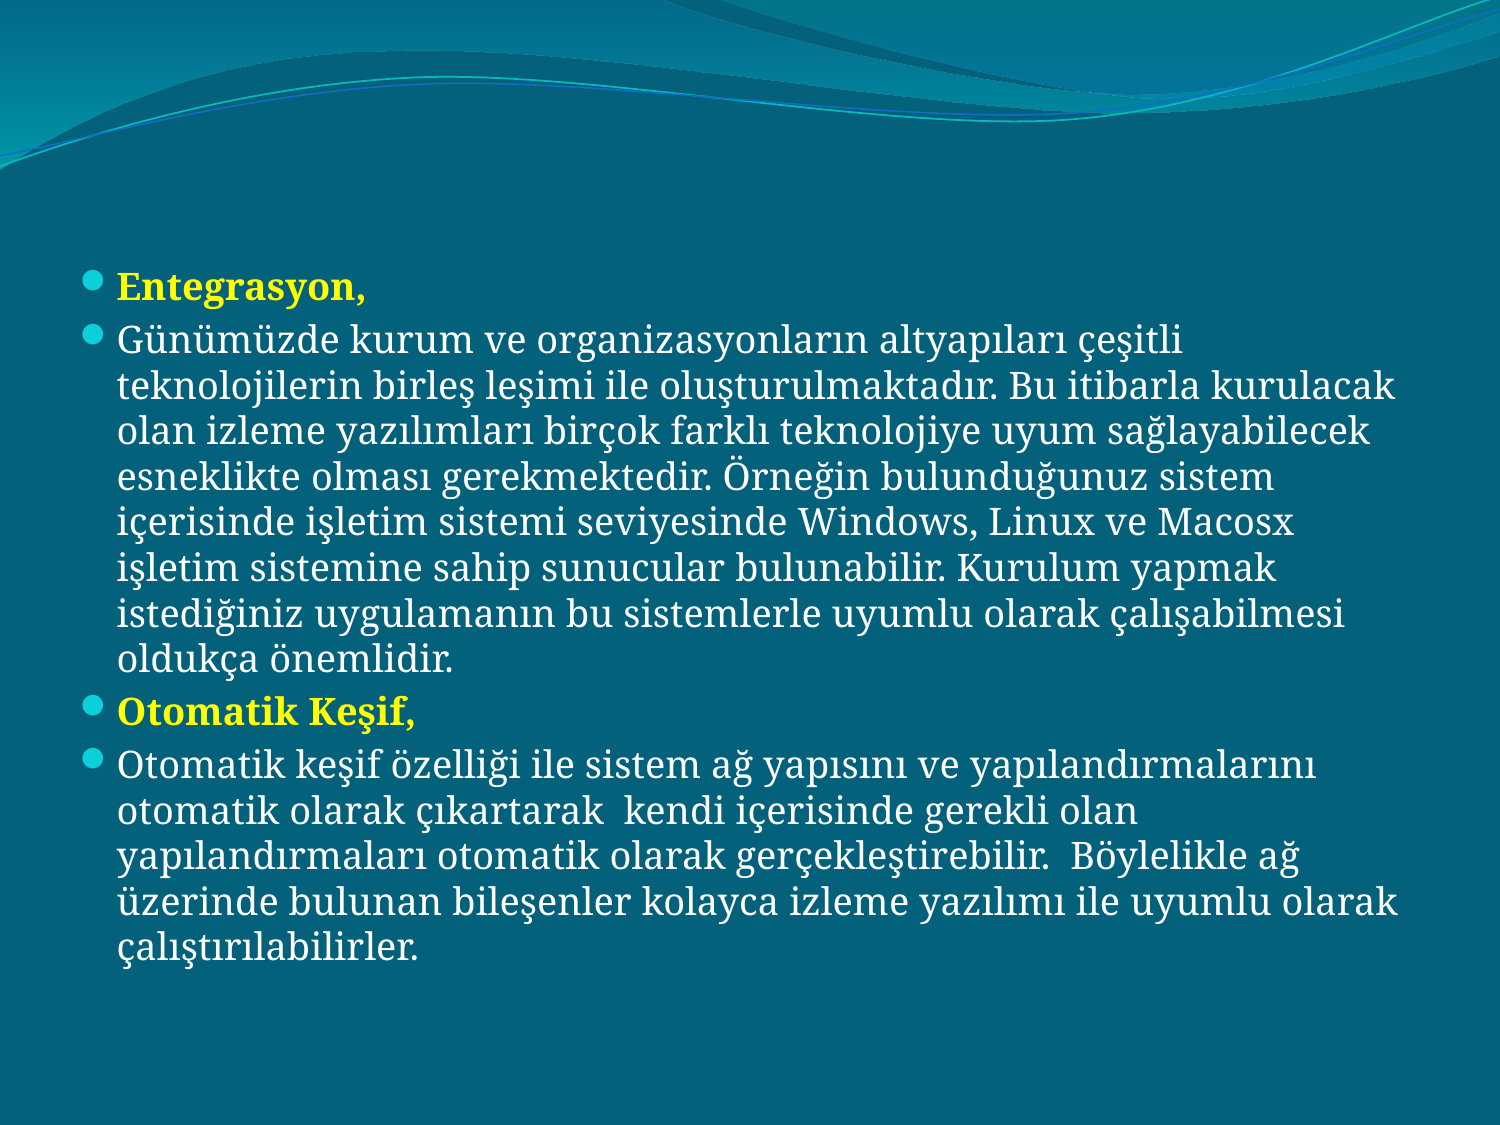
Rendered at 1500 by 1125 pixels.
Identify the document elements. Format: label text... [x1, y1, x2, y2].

list Entegrasyon, Günümüzde kurum ve organizasyonların altyapıları çeşitli teknolojilerin birleş leşimi ile oluşturulmaktadır. Bu itibarla kurulacak olan izleme yazılımları birçok farklı teknolojiye uyum sağlayabilecek esneklikte olması gerekmektedir. Örneğin bulunduğunuz sistem içerisinde işletim sistemi seviyesinde Windows, Linux ve Macosx işletim sistemine sahip sunucular bulunabilir. Kurulum yapmak istediğiniz uygulamanın bu sistemlerle uyumlu olarak çalışabilmesi oldukça önemlidir. Otomatik Keşif, Otomatik keşif özelliği ile sistem ağ yapısını ve yapılandırmalarını otomatik olarak çıkartarak kendi içerisinde gerekli olan yapılandırmaları otomatik olarak gerçekleştirebilir. Böylelikle ağ üzerinde bulunan bileşenler kolayca izleme yazılımı ile uyumlu olarak çalıştırılabilirler. [64, 255, 1415, 976]
title [75, 115, 1425, 303]
